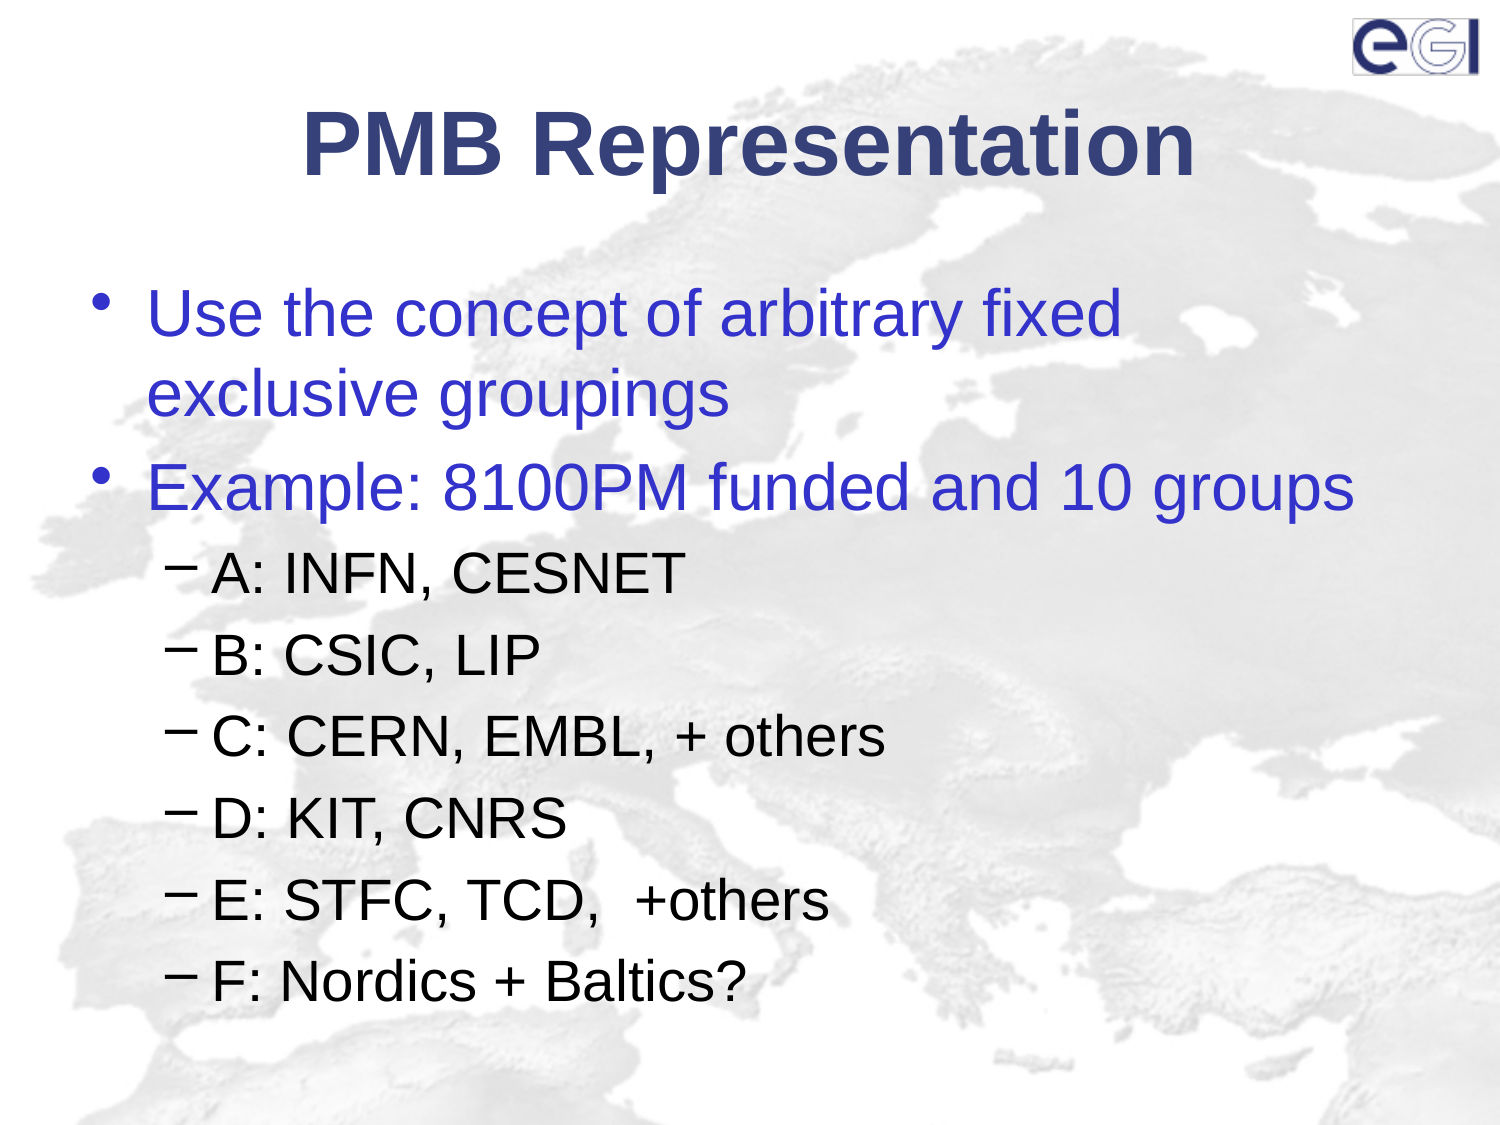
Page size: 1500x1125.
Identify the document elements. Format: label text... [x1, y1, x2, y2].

list Use the concept of arbitrary fixed exclusive groupings Example: 8100PM funded and 10 groups A: INFN, CESNET B: CSIC, LIP C: CERN, EMBL, + others D: KIT, CNRS E: STFC, TCD, +others F: Nordics + Baltics? [74, 262, 1426, 1006]
title PMB Representation [74, 44, 1426, 233]
picture [0, 0, 1500, 1125]
